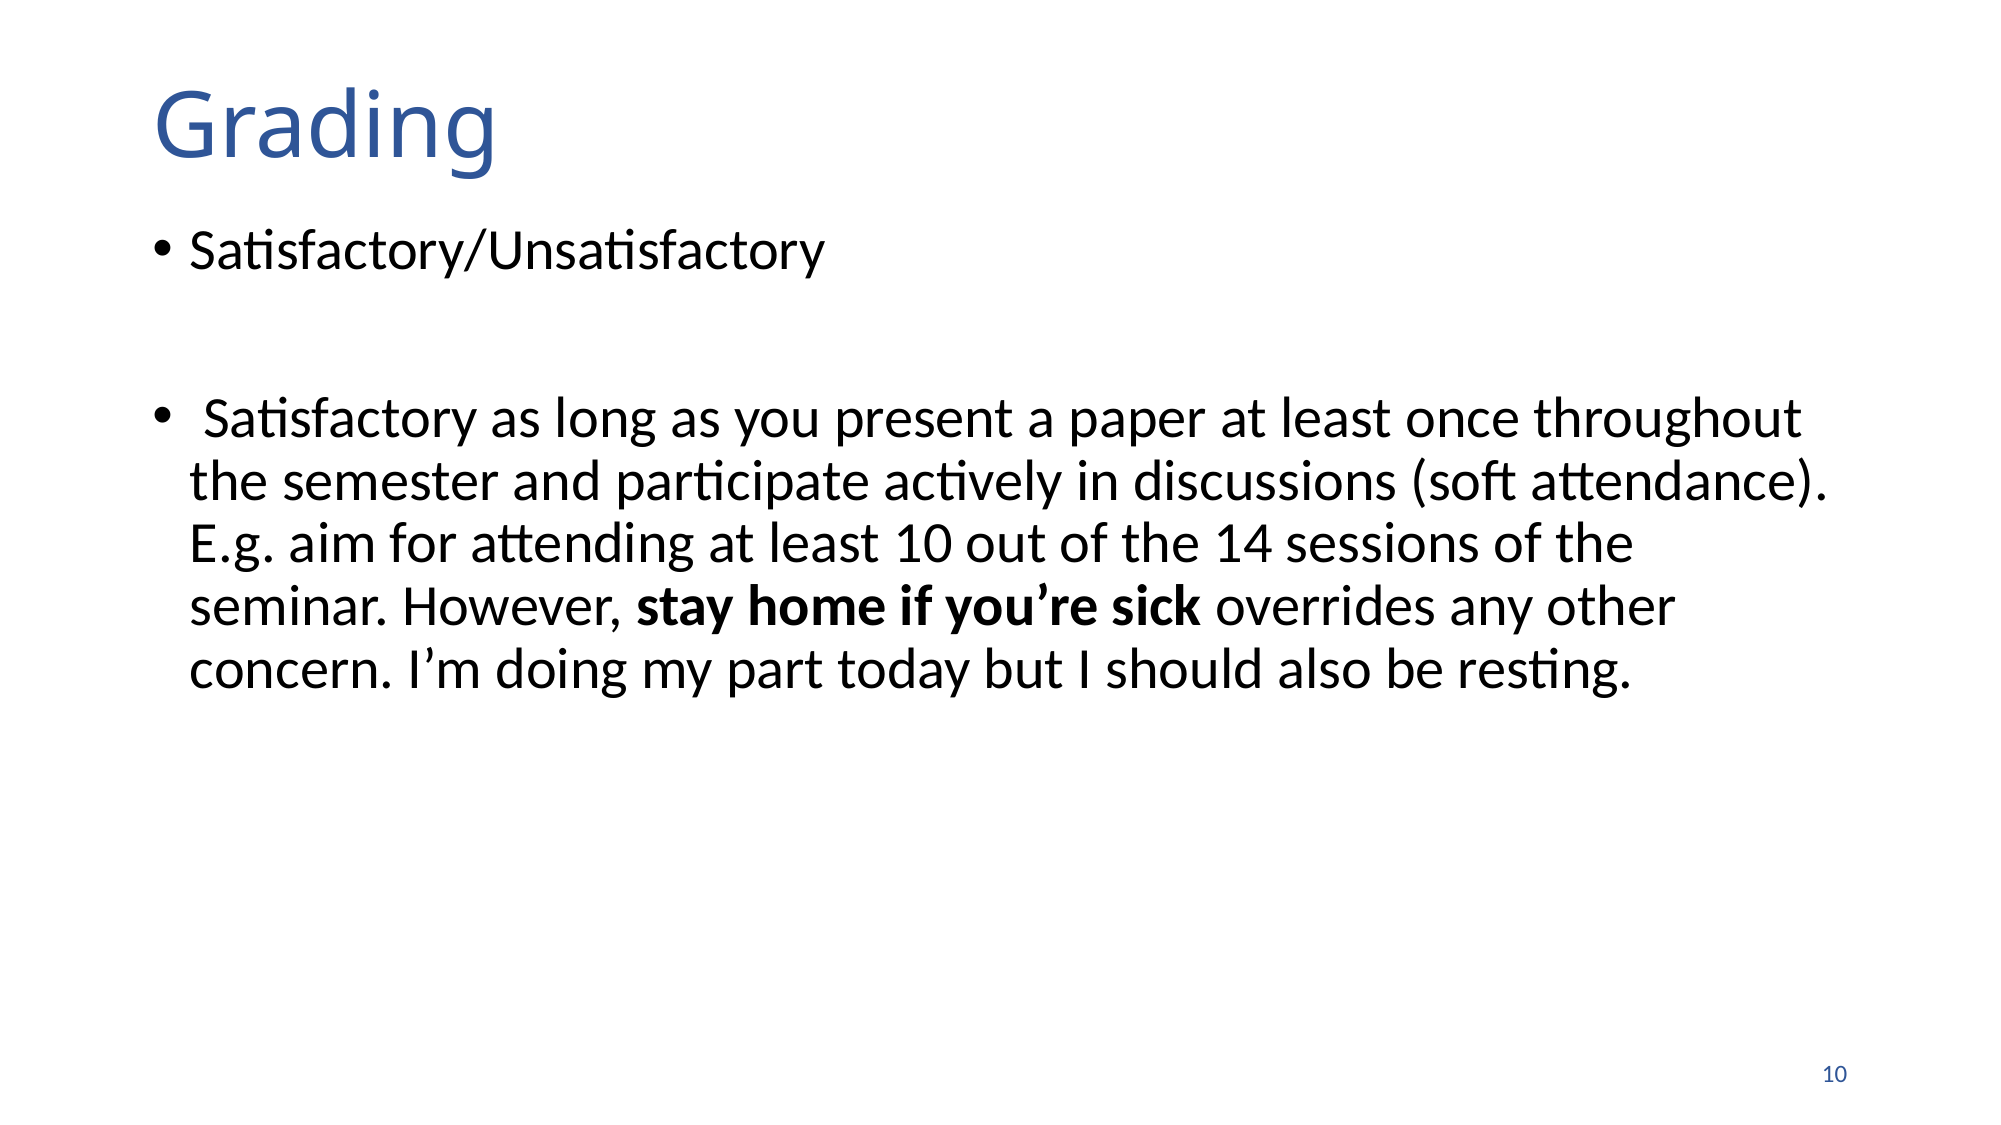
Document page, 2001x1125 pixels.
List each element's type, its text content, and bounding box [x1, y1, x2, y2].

list Satisfactory/Unsatisfactory Satisfactory as long as you present a paper at least once throughout the semester and participate actively in discussions (soft attendance). E.g. aim for attending at least 10 out of the 14 sessions of the seminar. However, stay home if you’re sick overrides any other concern. I’m doing my part today but I should also be resting. [137, 211, 1863, 1014]
slide_number 9 [1412, 1042, 1863, 1103]
title Grading [137, 59, 1863, 196]
